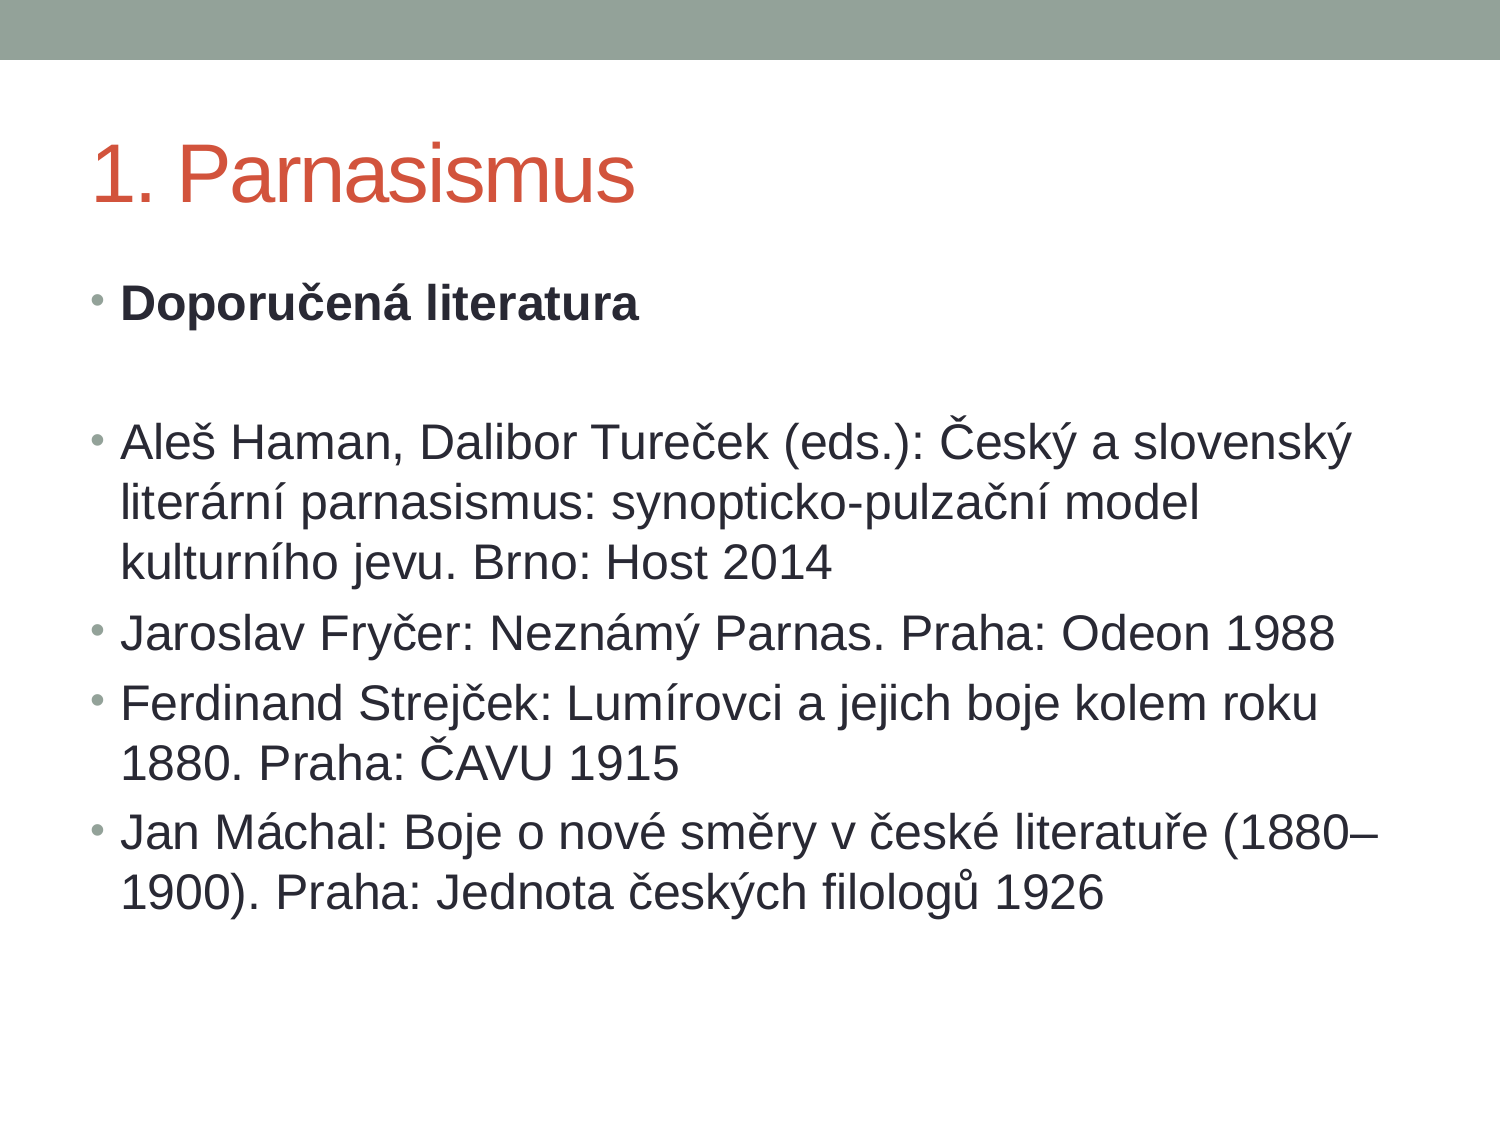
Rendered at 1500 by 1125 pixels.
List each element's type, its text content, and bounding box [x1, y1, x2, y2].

list Doporučená literatura Aleš Haman, Dalibor Tureček (eds.): Český a slovenský literární parnasismus: synopticko-pulzační model kulturního jevu. Brno: Host 2014 Jaroslav Fryčer: Neznámý Parnas. Praha: Odeon 1988 Ferdinand Strejček: Lumírovci a jejich boje kolem roku 1880. Praha: ČAVU 1915 Jan Máchal: Boje o nové směry v české literatuře (1880–1900). Praha: Jednota českých filologů 1926 [75, 262, 1425, 1063]
title 1. Parnasismus [75, 87, 1425, 250]
